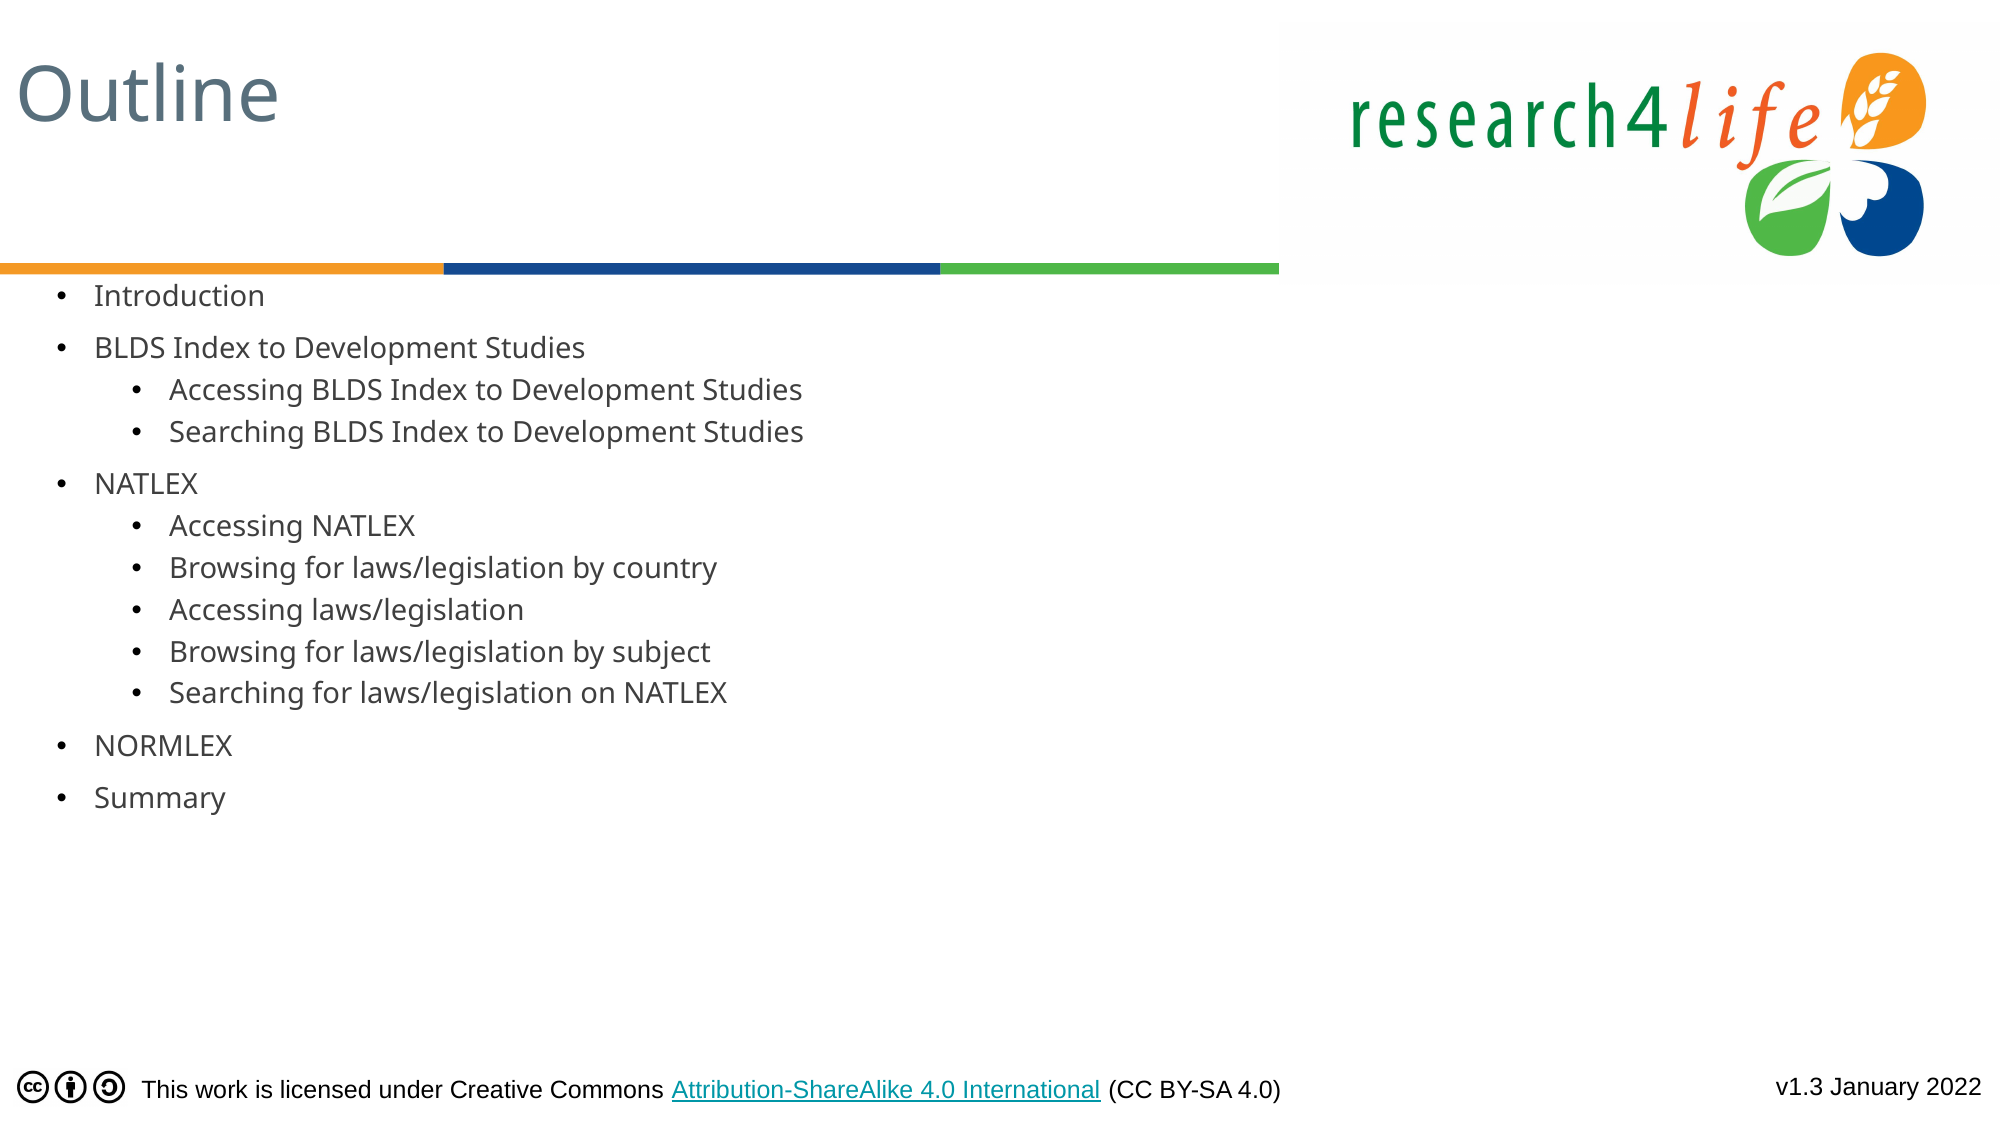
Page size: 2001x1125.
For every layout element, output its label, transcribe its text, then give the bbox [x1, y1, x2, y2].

picture [1279, 22, 2000, 285]
picture [13, 1068, 129, 1108]
title Outline [0, 7, 1578, 185]
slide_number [1547, 1058, 1998, 1113]
list Introduction BLDS Index to Development Studies Accessing BLDS Index to Development Studies Searching BLDS Index to Development Studies NATLEX Accessing NATLEX Browsing for laws/legislation by country Accessing laws/legislation Browsing for laws/legislation by subject Searching for laws/legislation on NATLEX NORMLEX Summary [41, 274, 1780, 1015]
text_box This work is licensed under Creative Commons Attribution-ShareAlike 4.0 International (CC BY-SA 4.0) [126, 1058, 1732, 1106]
